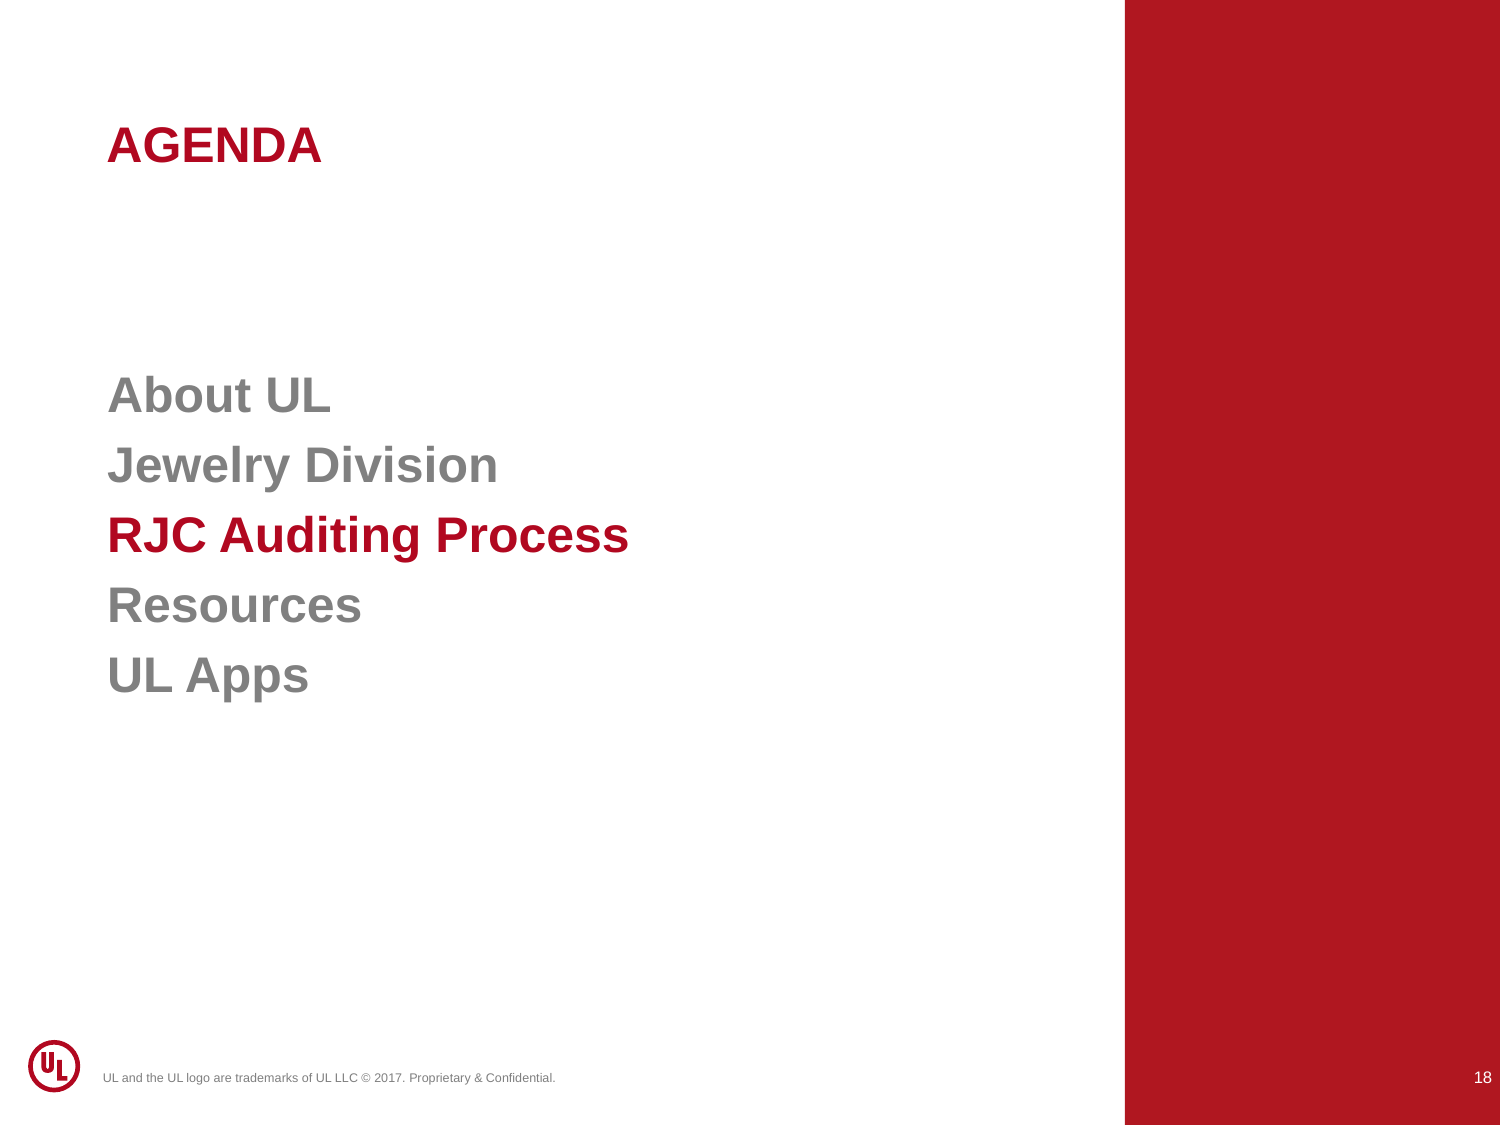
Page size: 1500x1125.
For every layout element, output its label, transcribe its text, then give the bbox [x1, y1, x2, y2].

list About UL Jewelry Division RJC Auditing Process Resources UL Apps [92, 349, 1098, 717]
text_box Agenda [91, 105, 1408, 181]
